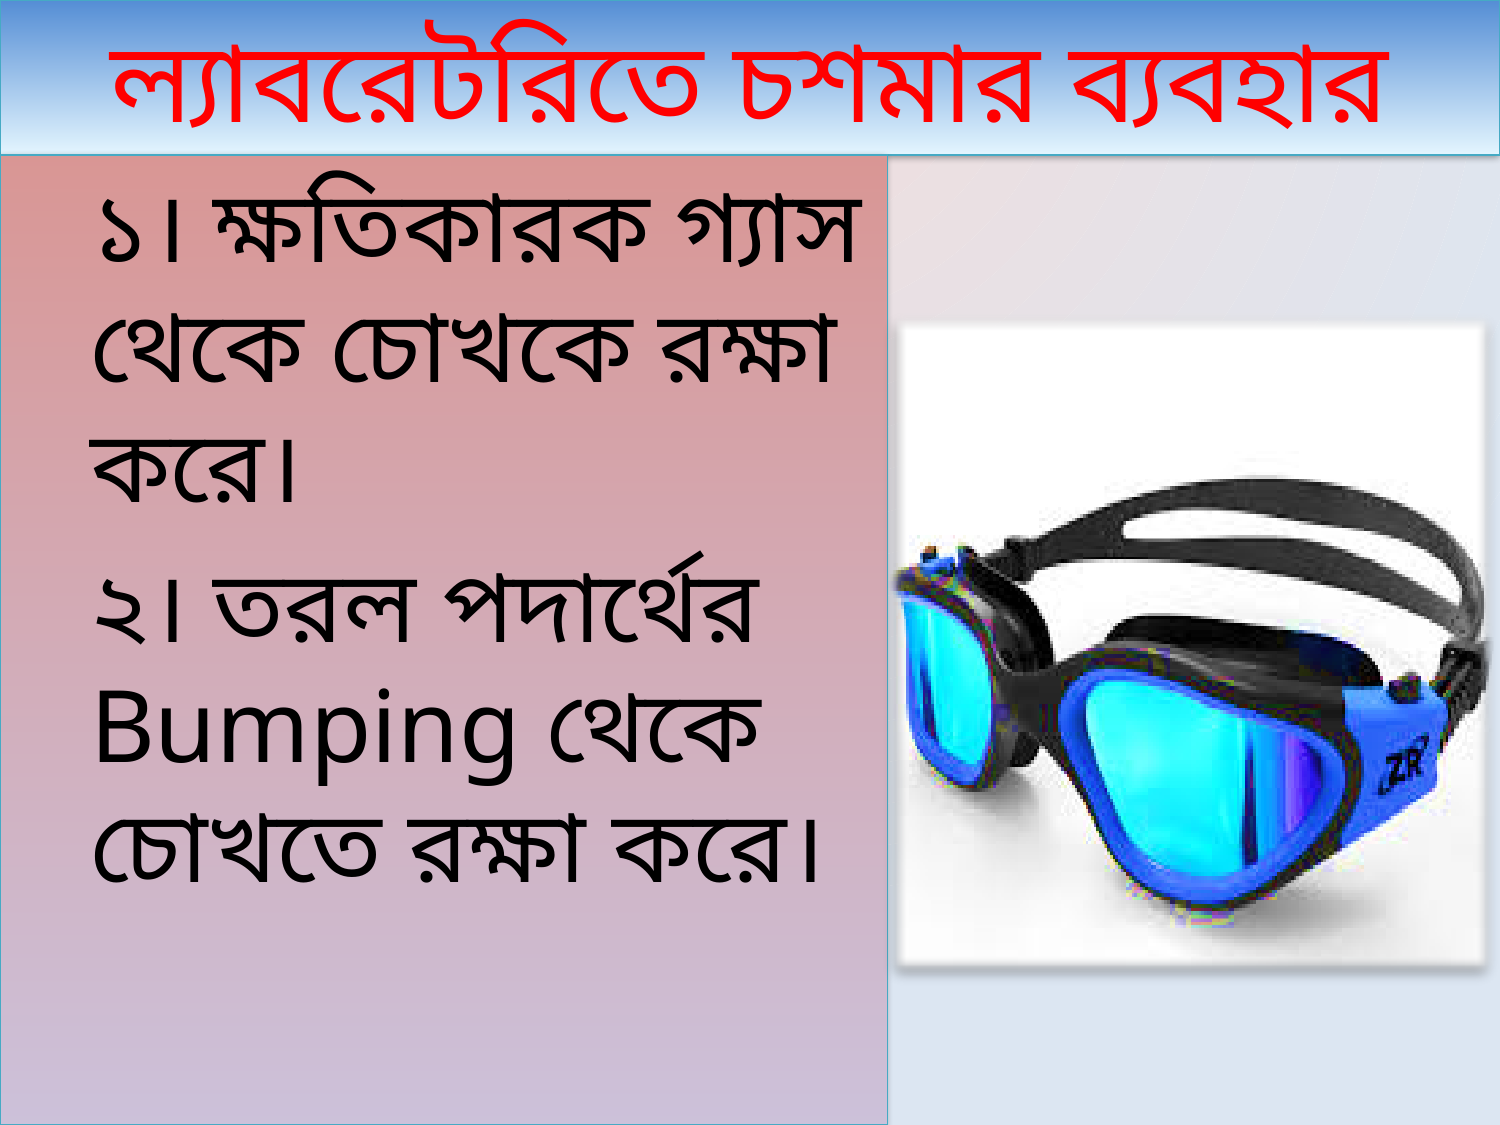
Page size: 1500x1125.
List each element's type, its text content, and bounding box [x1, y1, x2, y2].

title ল্যাবরেটরিতে চশমার ব্যবহার [0, 0, 1500, 156]
list ১। ক্ষতিকারক গ্যাস থেকে চোখকে রক্ষা করে। ২। তরল পদার্থের Bumping থেকে চোখতে রক্ষা করে। [0, 154, 888, 1125]
picture [887, 311, 1500, 976]
